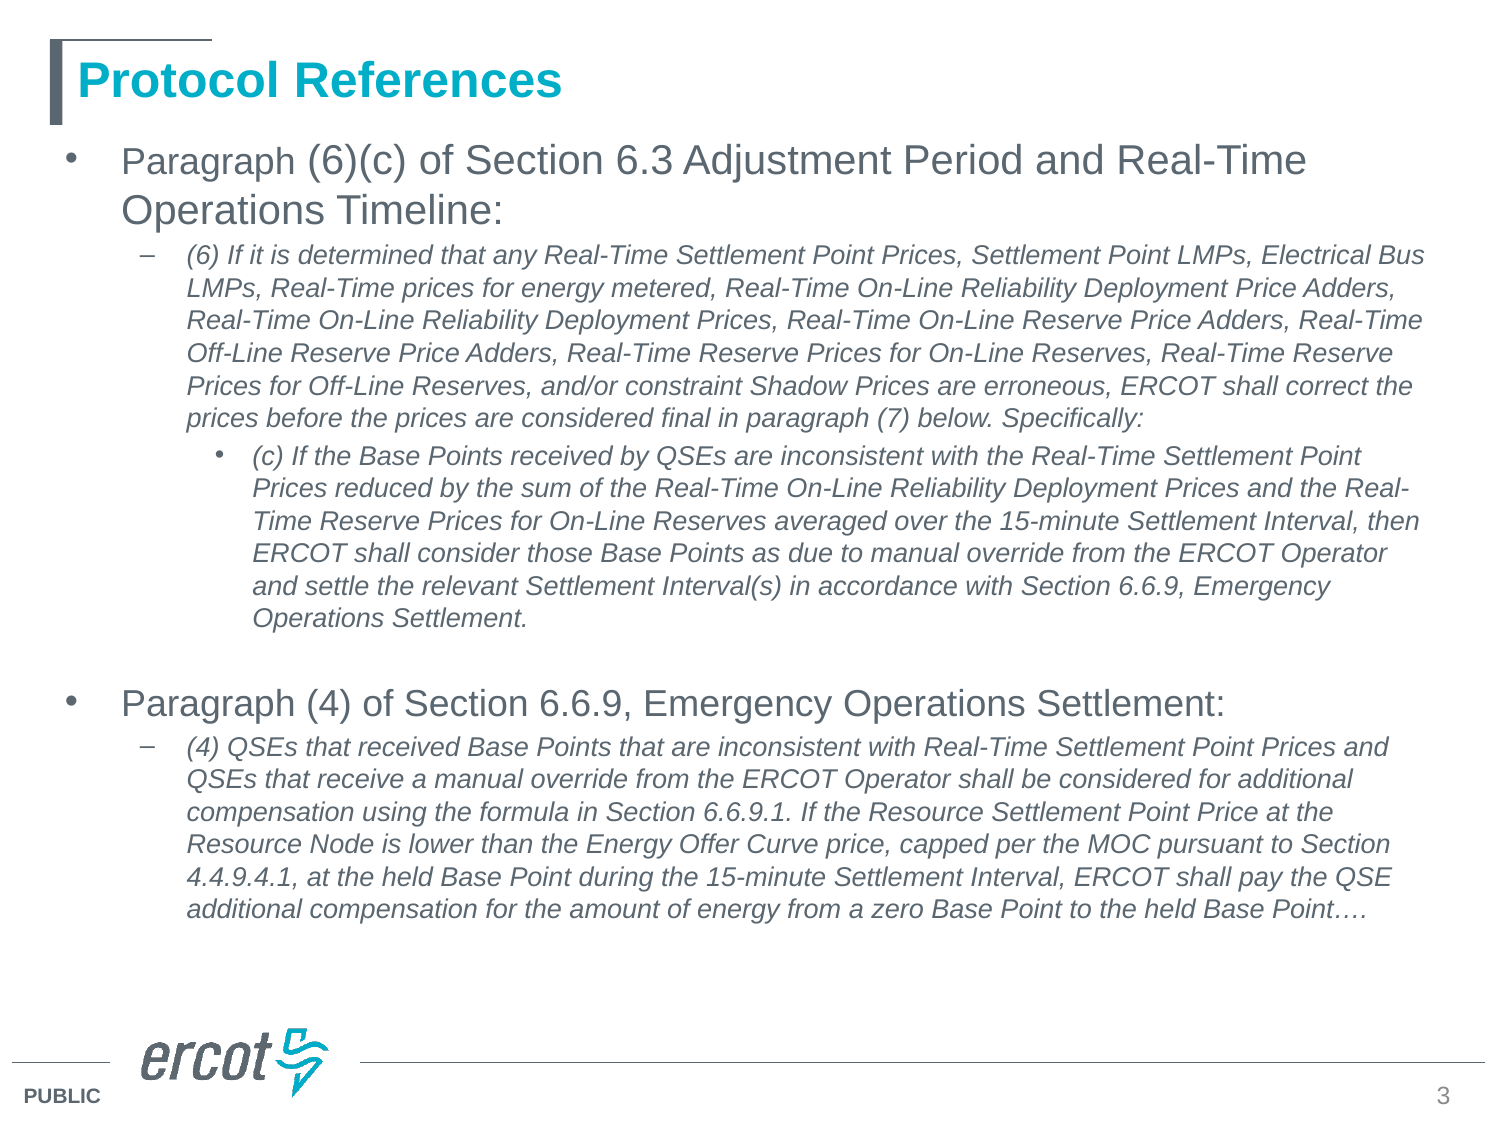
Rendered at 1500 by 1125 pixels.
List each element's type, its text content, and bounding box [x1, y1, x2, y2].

picture [137, 1024, 332, 1100]
list Paragraph (6)(c) of Section 6.3 Adjustment Period and Real-Time Operations Timeline: (6) If it is determined that any Real-Time Settlement Point Prices, Settlement Point LMPs, Electrical Bus LMPs, Real-Time prices for energy metered, Real-Time On-Line Reliability Deployment Price Adders, Real-Time On-Line Reliability Deployment Prices, Real-Time On-Line Reserve Price Adders, Real-Time Off-Line Reserve Price Adders, Real-Time Reserve Prices for On-Line Reserves, Real-Time Reserve Prices for Off-Line Reserves, and/or constraint Shadow Prices are erroneous, ERCOT shall correct the prices before the prices are considered final in paragraph (7) below. Specifically: (c) If the Base Points received by QSEs are inconsistent with the Real-Time Settlement Point Prices reduced by the sum of the Real-Time On-Line Reliability Deployment Prices and the Real-Time Reserve Prices for On-Line Reserves averaged over the 15-minute Settlement Interval, then ERCOT shall consider those Base Points as due to manual override from the ERCOT Operator and settle the relevant Settlement Interval(s) in accordance with Section 6.6.9, Emergency Operations Settlement. Paragraph (4) of Section 6.6.9, Emergency Operations Settlement: (4) QSEs that received Base Points that are inconsistent with Real-Time Settlement Point Prices and QSEs that receive a manual override from the ERCOT Operator shall be considered for additional compensation using the formula in Section 6.6.9.1. If the Resource Settlement Point Price at the Resource Node is lower than the Energy Offer Curve price, capped per the MOC pursuant to Section 4.4.9.4.1, at the held Base Point during the 15-minute Settlement Interval, ERCOT shall pay the QSE additional compensation for the amount of energy from a zero Base Point to the held Base Point…. [50, 125, 1450, 992]
slide_number 3 [1400, 1076, 1488, 1113]
title Protocol References [62, 39, 1450, 125]
